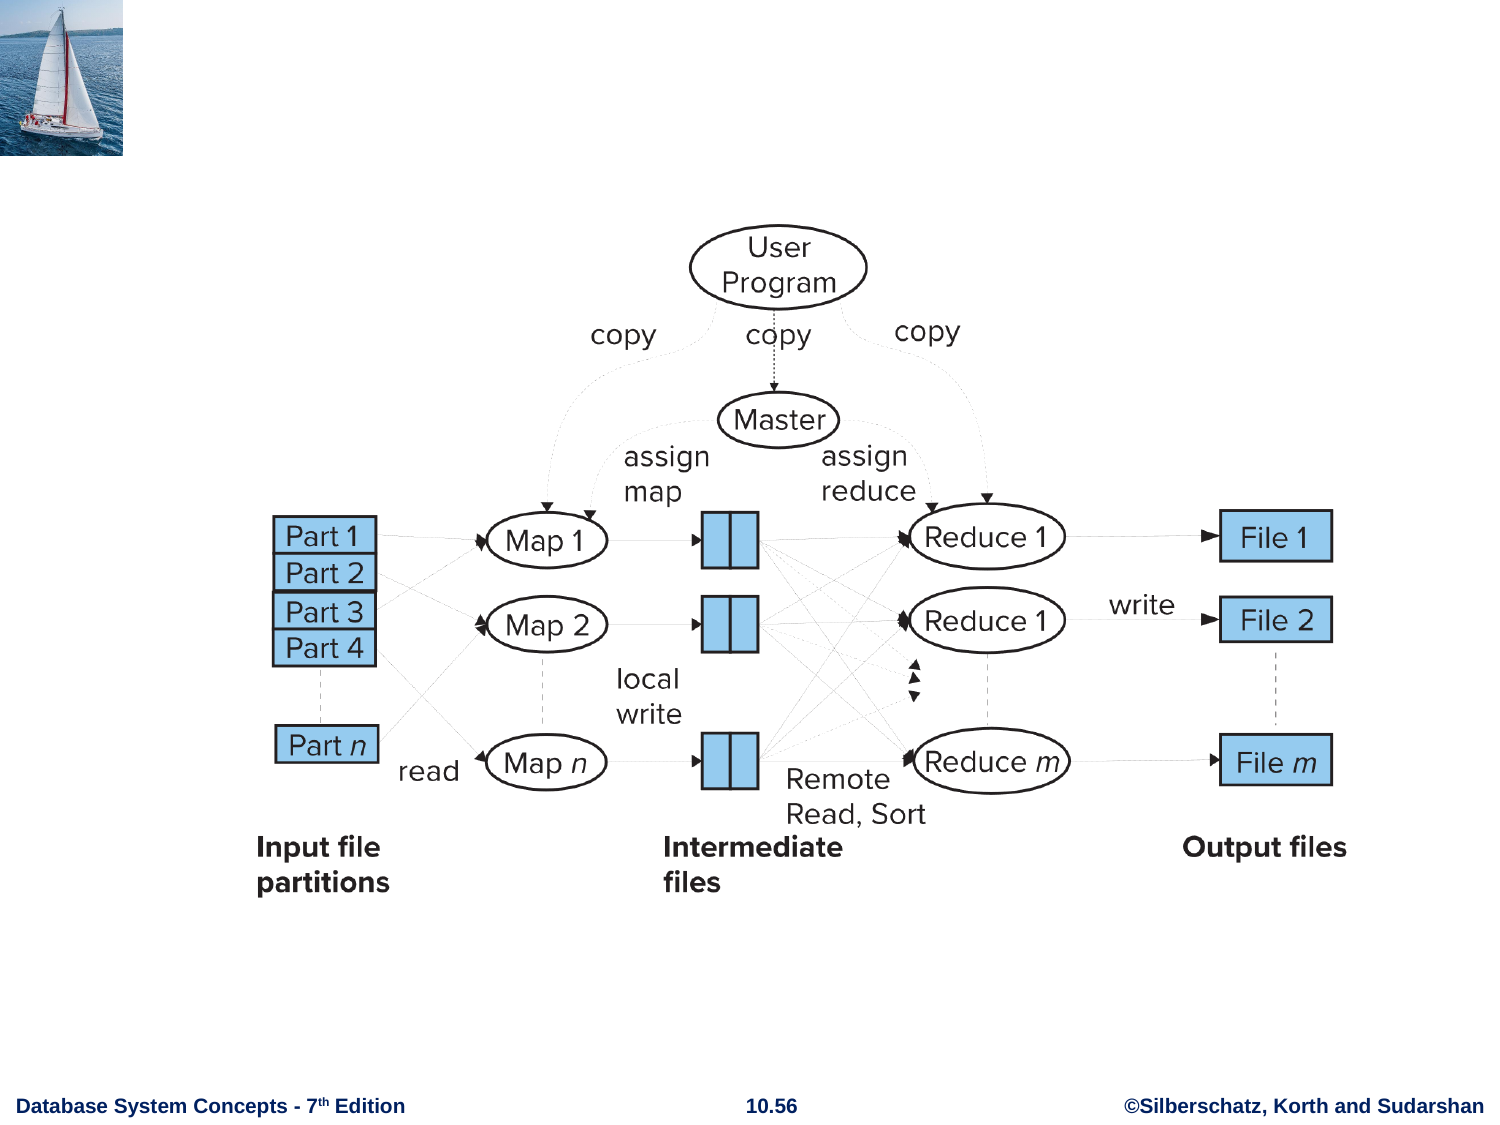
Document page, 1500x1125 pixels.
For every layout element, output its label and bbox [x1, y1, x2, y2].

picture [0, 0, 123, 156]
list [255, 224, 1348, 903]
